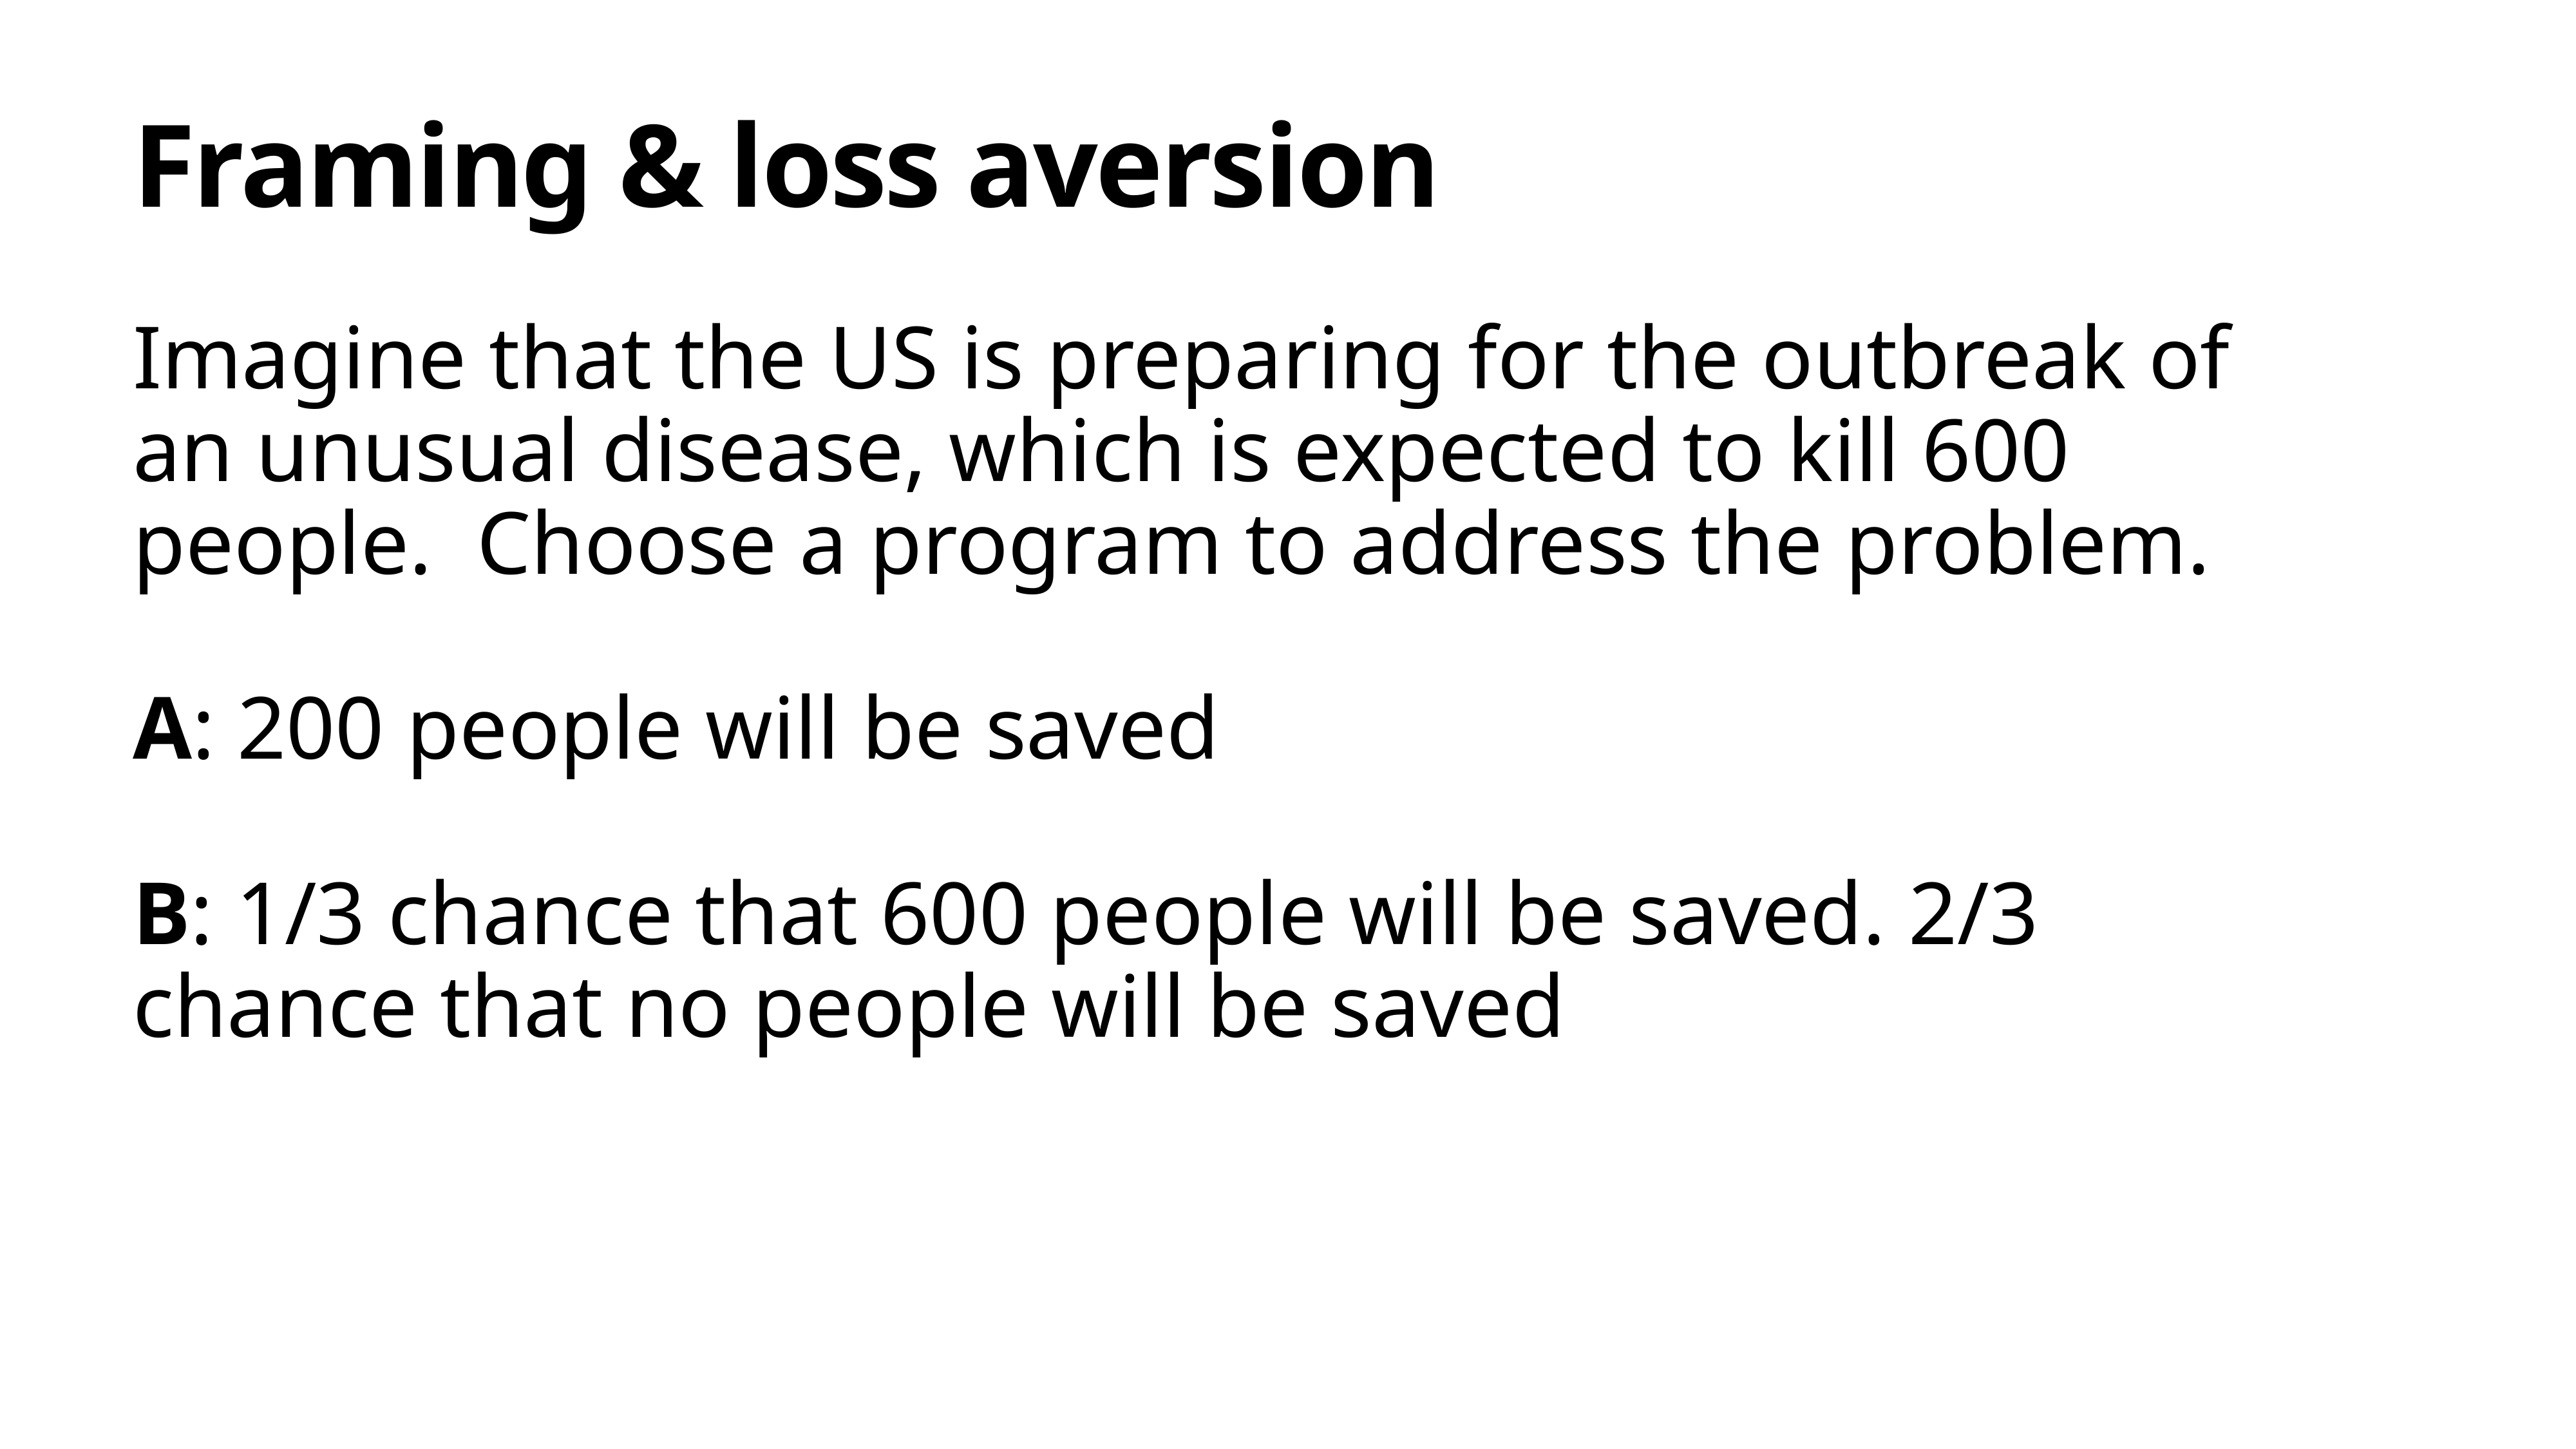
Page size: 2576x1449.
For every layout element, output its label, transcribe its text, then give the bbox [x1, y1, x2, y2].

title Framing & loss aversion [127, 113, 2449, 266]
list Imagine that the US is preparing for the outbreak of an unusual disease, which is expected to kill 600 people. Choose a program to address the problem. A: 200 people will be saved B: 1/3 chance that 600 people will be saved. 2/3 chance that no people will be saved [127, 308, 2302, 1194]
